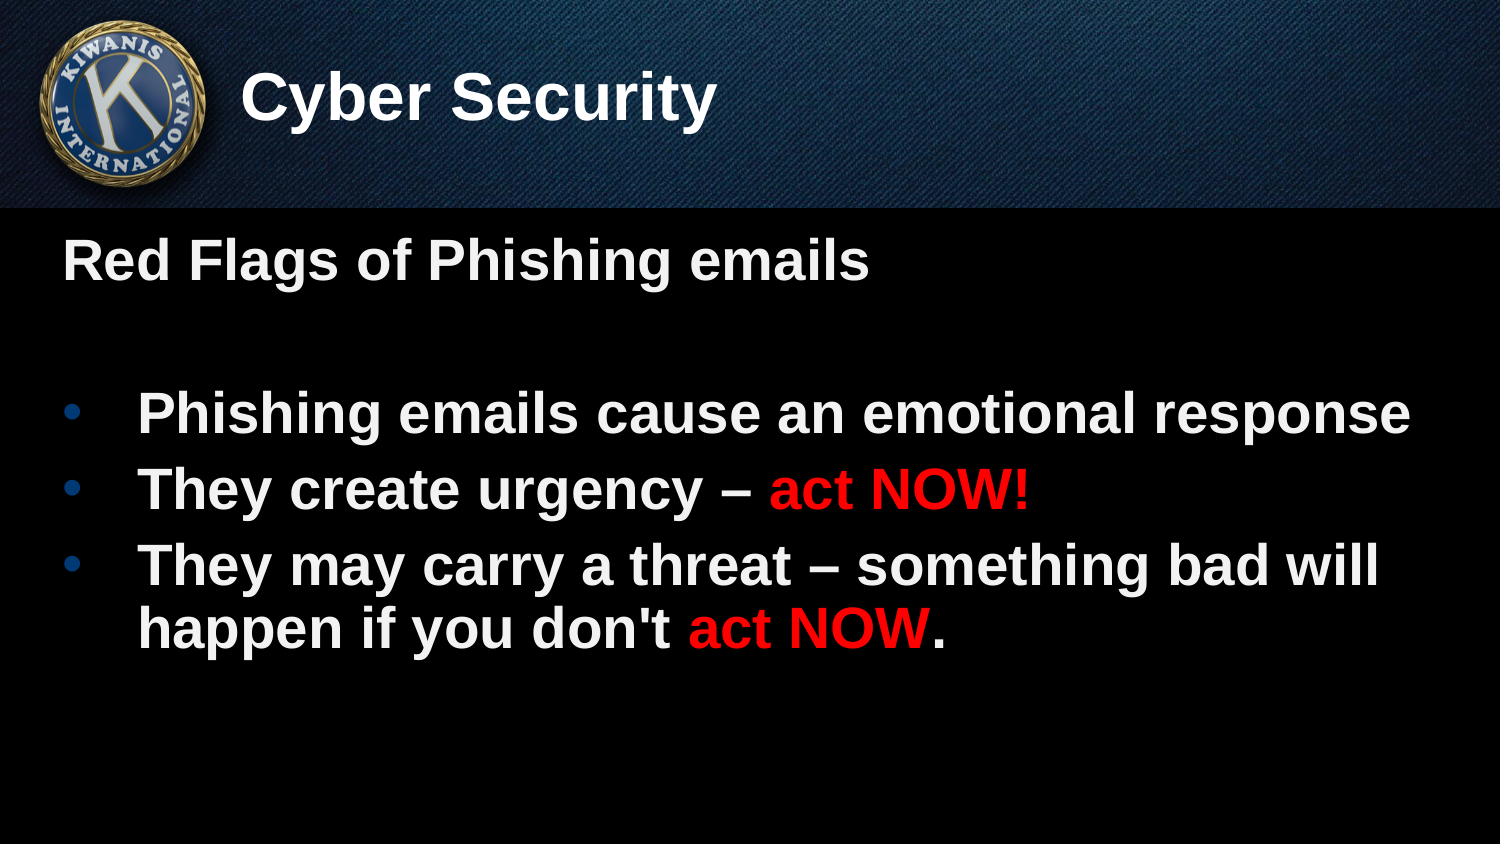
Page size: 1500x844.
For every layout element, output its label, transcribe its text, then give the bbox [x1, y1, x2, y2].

picture [0, 0, 1500, 208]
title Cyber Security [225, 46, 1388, 151]
list Red Flags of Phishing emails Phishing emails cause an emotional response They create urgency – act NOW! They may carry a threat – something bad will happen if you don't act NOW. [47, 215, 1443, 754]
